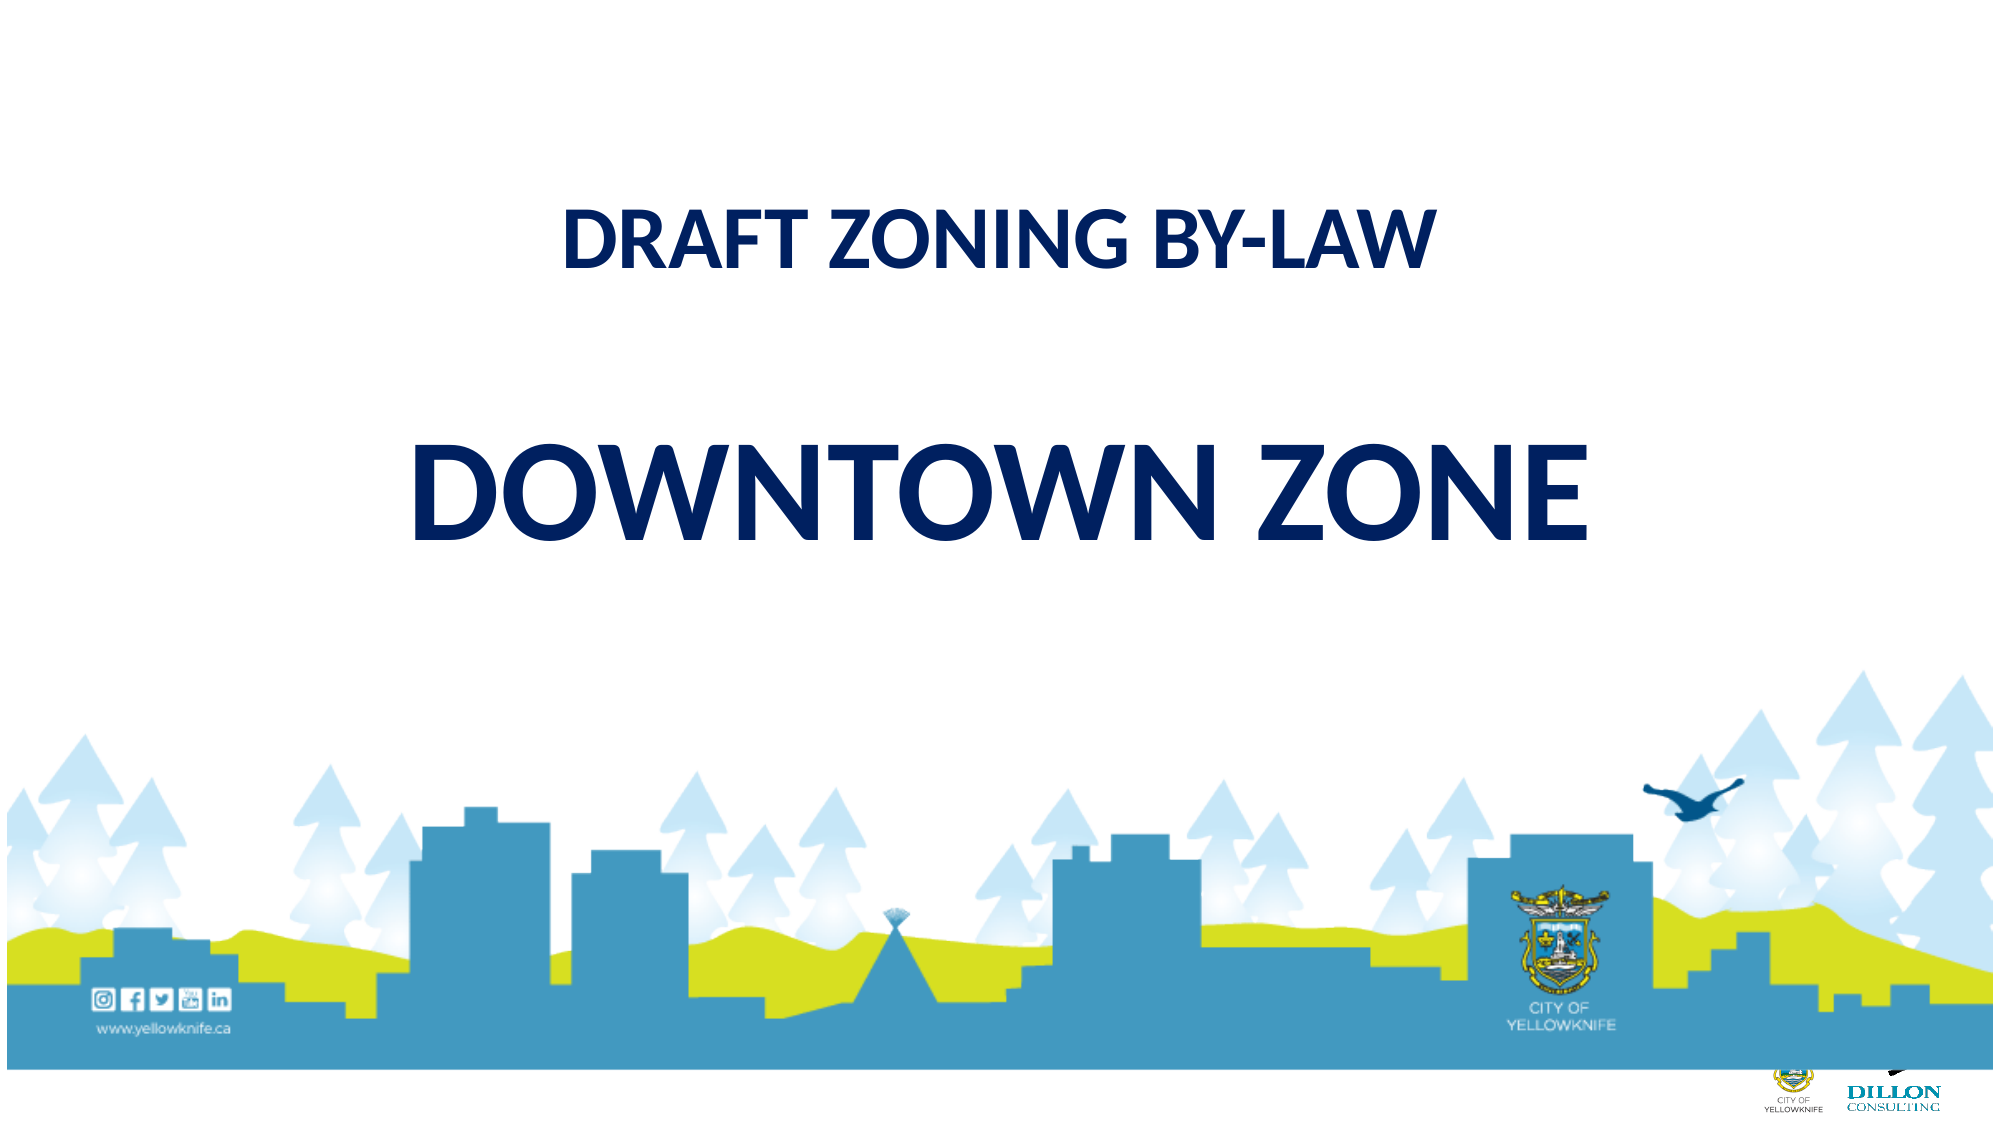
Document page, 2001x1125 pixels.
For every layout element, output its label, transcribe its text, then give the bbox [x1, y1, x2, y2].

picture [7, 621, 1993, 1115]
text_box DRAFT ZONING BY-LAW DOWNTOWN ZONE [324, 170, 1676, 621]
